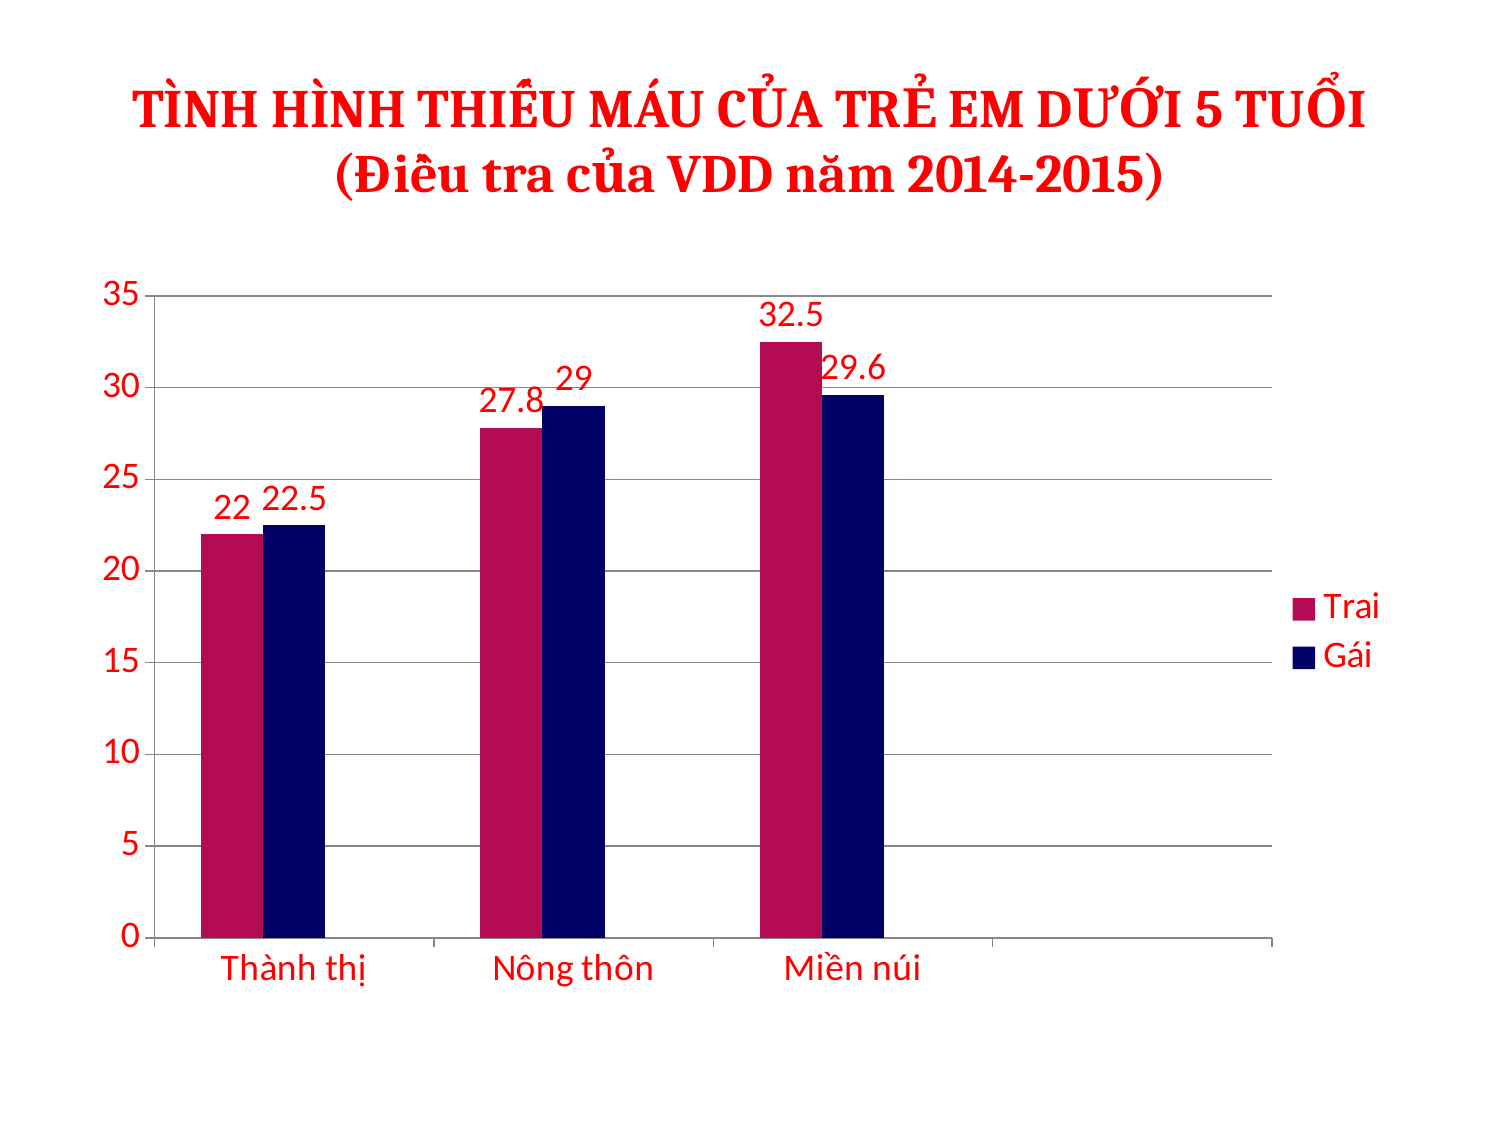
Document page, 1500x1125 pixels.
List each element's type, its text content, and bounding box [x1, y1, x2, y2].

title TÌNH HÌNH THIẾU MÁU CỦA TRẺ EM DƯỚI 5 TUỔI (Điều tra của VDD năm 2014-2015) [75, 45, 1425, 233]
chart [74, 262, 1426, 1006]
